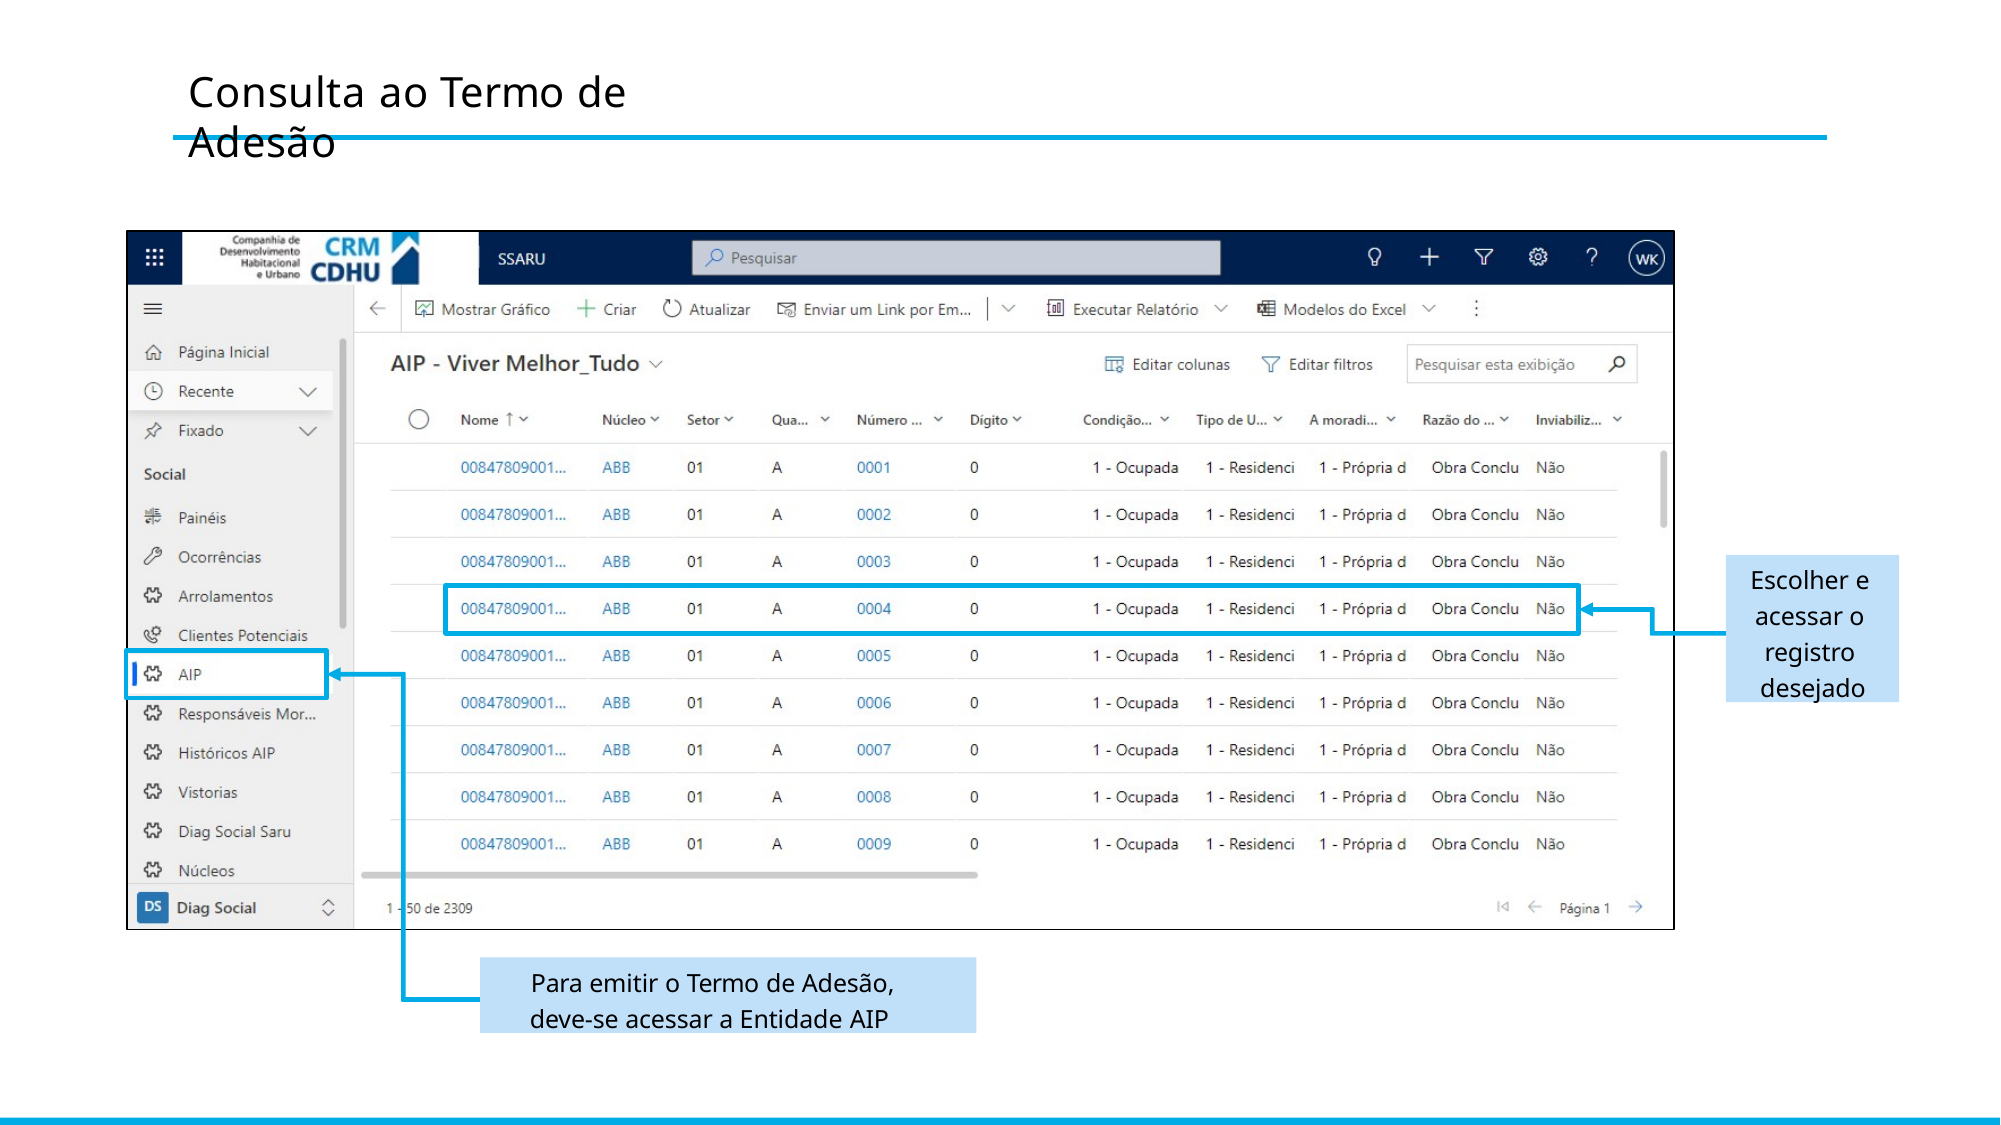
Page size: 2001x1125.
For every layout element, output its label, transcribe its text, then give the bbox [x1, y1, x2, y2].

text_box Escolher e acessar o registro desejado [1725, 554, 1900, 703]
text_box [123, 602, 1727, 1003]
text_box Para emitir o Termo de Adesão, deve-se acessar a Entidade AIP [480, 1013, 977, 1033]
title Consulta ao Termo de Adesão [186, 63, 774, 229]
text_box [126, 229, 1675, 601]
